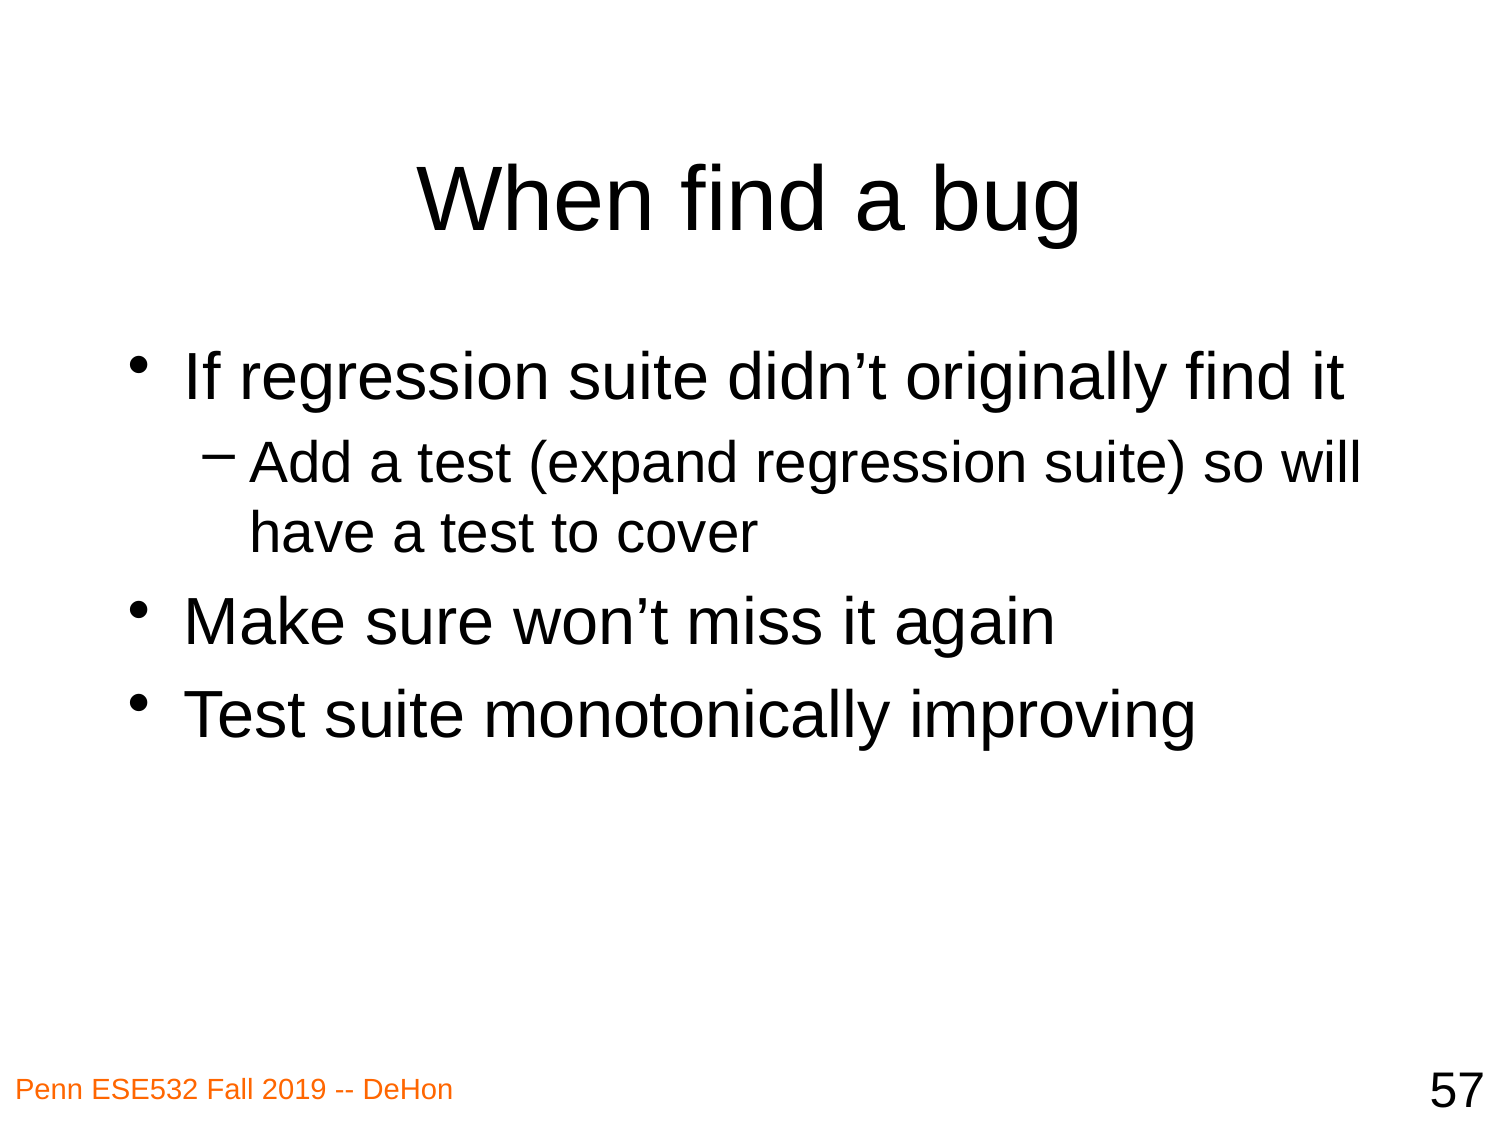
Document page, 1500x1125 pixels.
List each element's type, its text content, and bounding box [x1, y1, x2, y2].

list If regression suite didn’t originally find it Add a test (expand regression suite) so will have a test to cover Make sure won’t miss it again Test suite monotonically improving [112, 324, 1388, 1001]
title When find a bug [112, 99, 1388, 288]
slide_number Penn ESE532 Fall 2019 -- DeHon [0, 1062, 576, 1125]
slide_number 57 [1187, 1049, 1500, 1125]
